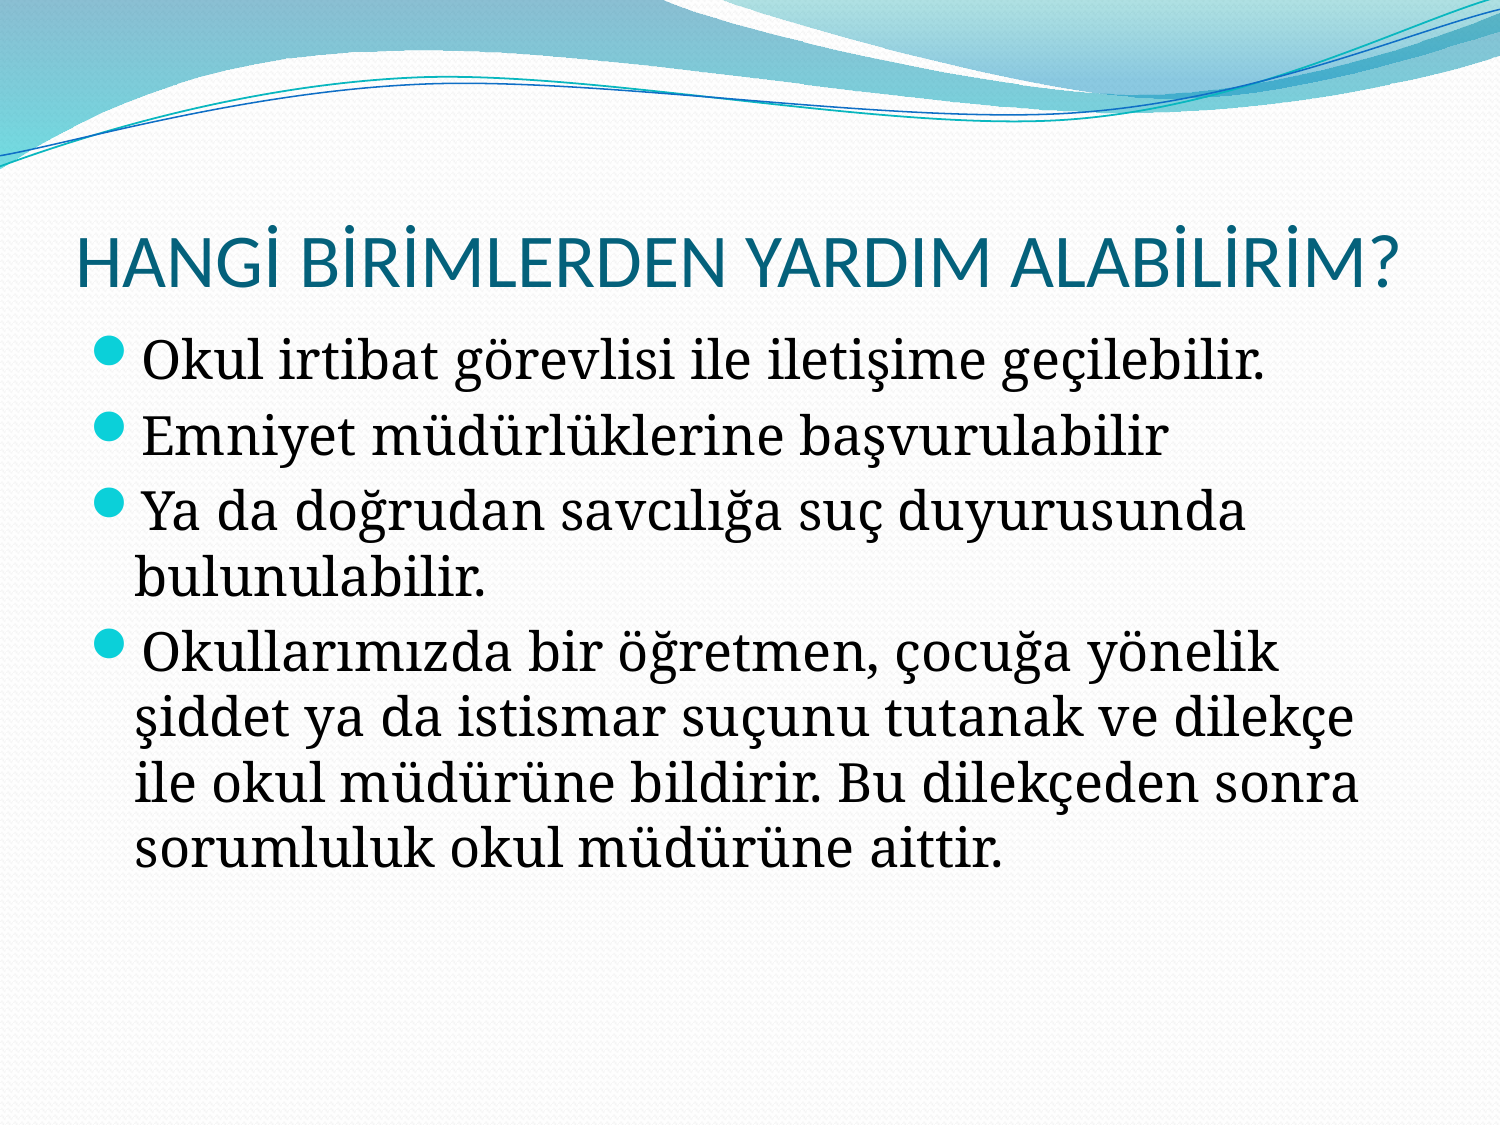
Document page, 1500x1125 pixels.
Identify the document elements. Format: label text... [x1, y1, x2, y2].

list Okul irtibat görevlisi ile iletişime geçilebilir. Emniyet müdürlüklerine başvurulabilir Ya da doğrudan savcılığa suç duyurusunda bulunulabilir. Okullarımızda bir öğretmen, çocuğa yönelik şiddet ya da istismar suçunu tutanak ve dilekçe ile okul müdürüne bildirir. Bu dilekçeden sonra sorumluluk okul müdürüne aittir. [75, 317, 1425, 1038]
title HANGİ BİRİMLERDEN YARDIM ALABİLİRİM? [75, 115, 1425, 303]
